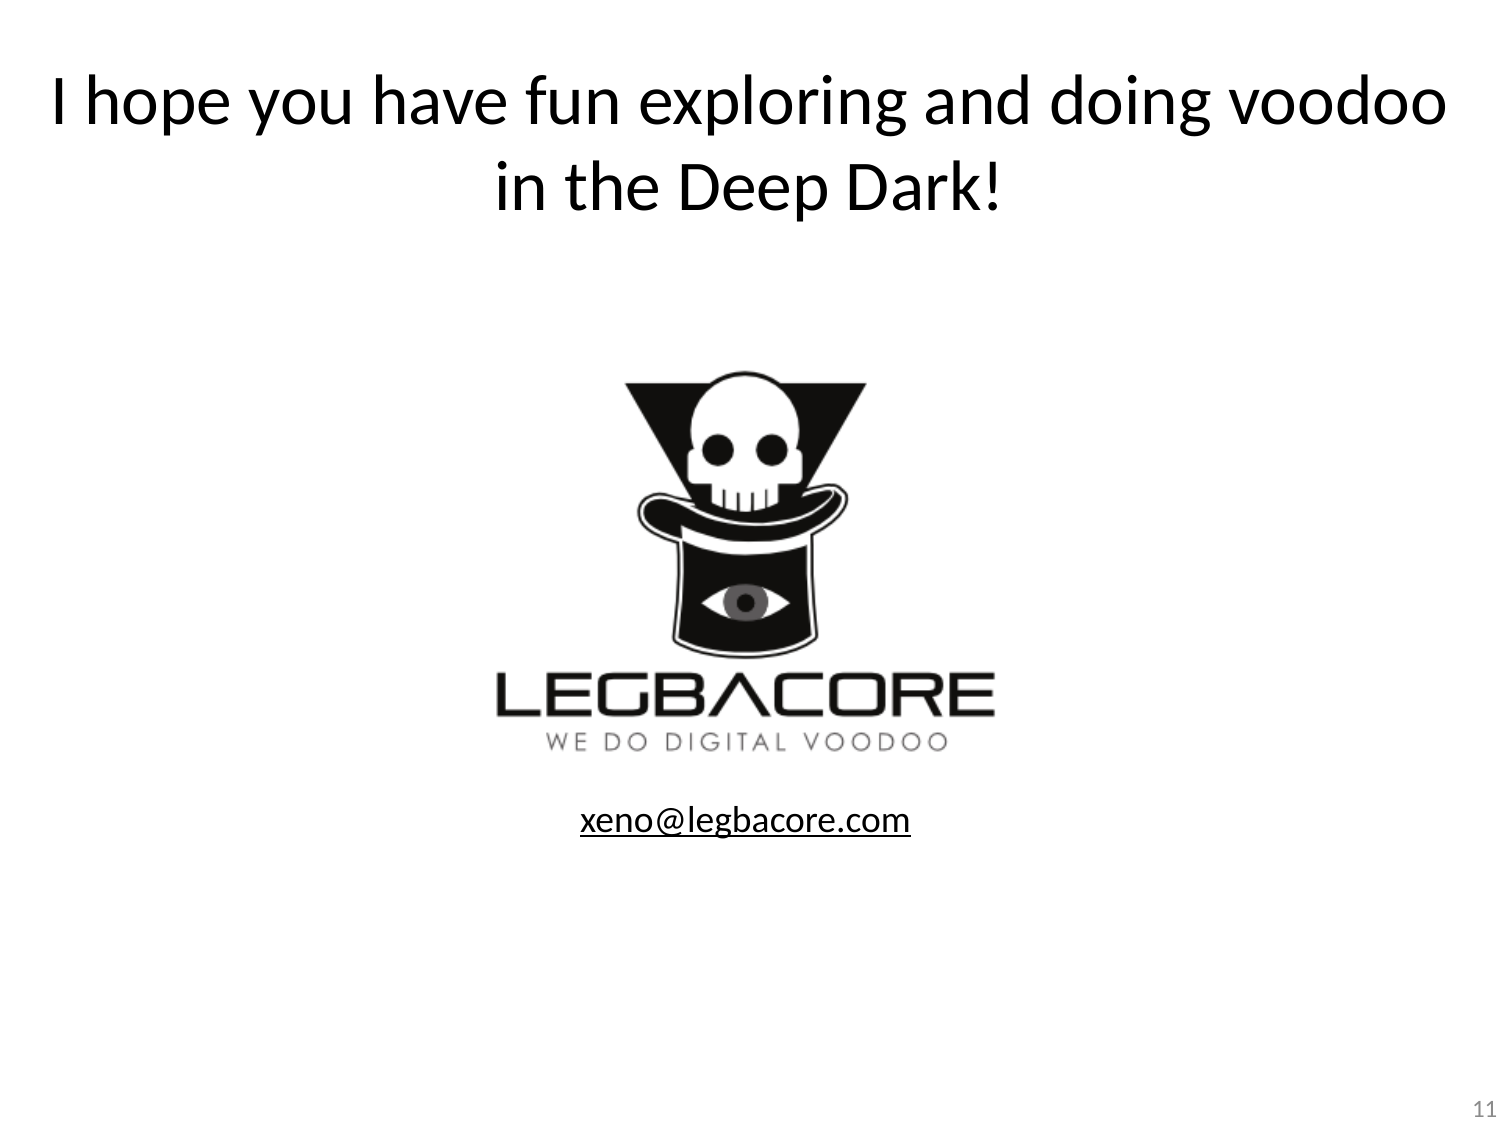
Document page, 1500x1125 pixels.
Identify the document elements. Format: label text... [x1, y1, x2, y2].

slide_number 11 [1162, 1077, 1500, 1125]
text_box xeno@legbacore.com [565, 787, 935, 848]
picture [493, 362, 1007, 763]
title I hope you have fun exploring and doing voodoo in the Deep Dark! [0, 45, 1500, 233]
